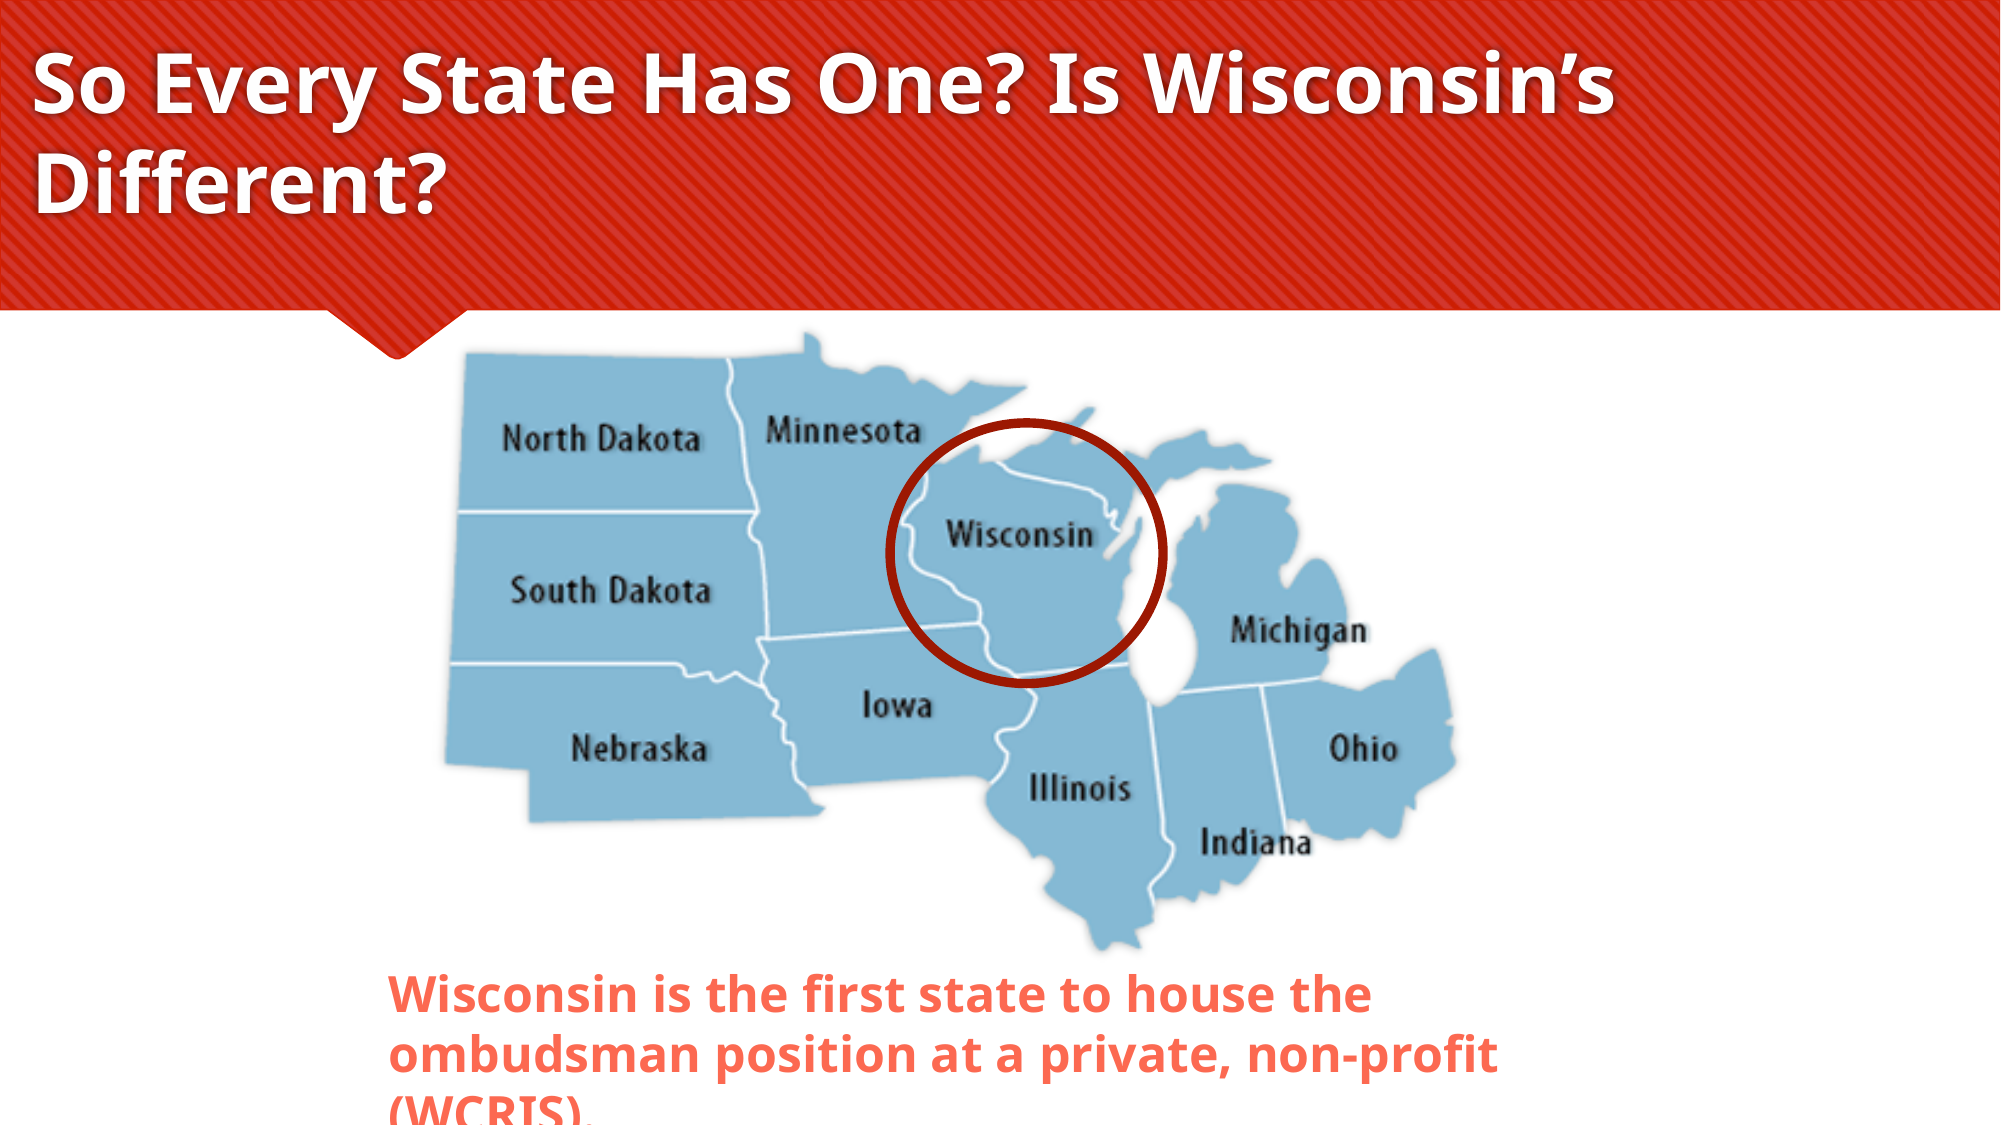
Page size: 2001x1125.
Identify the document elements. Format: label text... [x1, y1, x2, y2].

text_box Wisconsin is the first state to house the ombudsman position at a private, non-profit (WCRIS). [374, 955, 1643, 1125]
title So Every State Has One? Is Wisconsin’s Different? [16, 78, 2000, 239]
picture [423, 306, 1481, 980]
